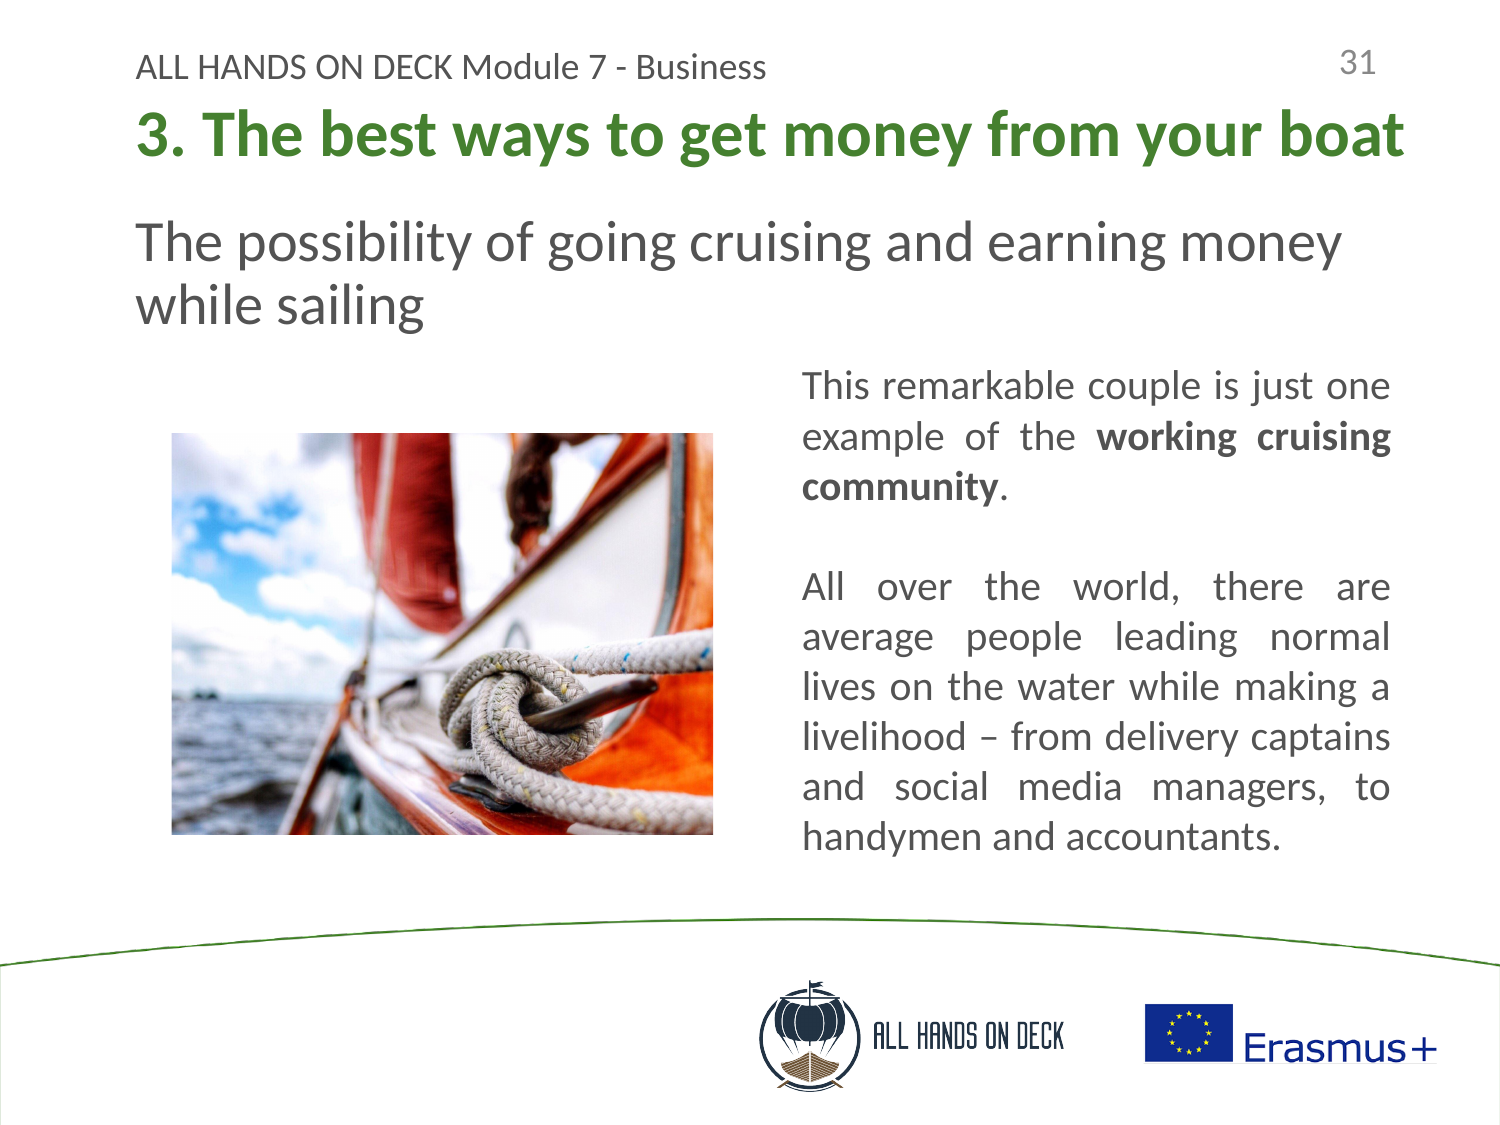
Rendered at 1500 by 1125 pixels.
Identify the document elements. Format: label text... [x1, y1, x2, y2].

picture [0, 433, 1500, 1125]
list ALL HANDS ON DECK Module 7 - Business [120, 39, 1380, 85]
slide_number ‹#› [1054, 29, 1392, 90]
list 3. The best ways to get money from your boat [120, 91, 1437, 167]
list The possibility of going cruising and earning money while sailing [120, 203, 1407, 291]
list This remarkable couple is just one example of the working cruising community. All over the world, there are average people leading normal lives on the water while making a livelihood – from delivery captains and social media managers, to handymen and accountants. [786, 350, 1407, 920]
